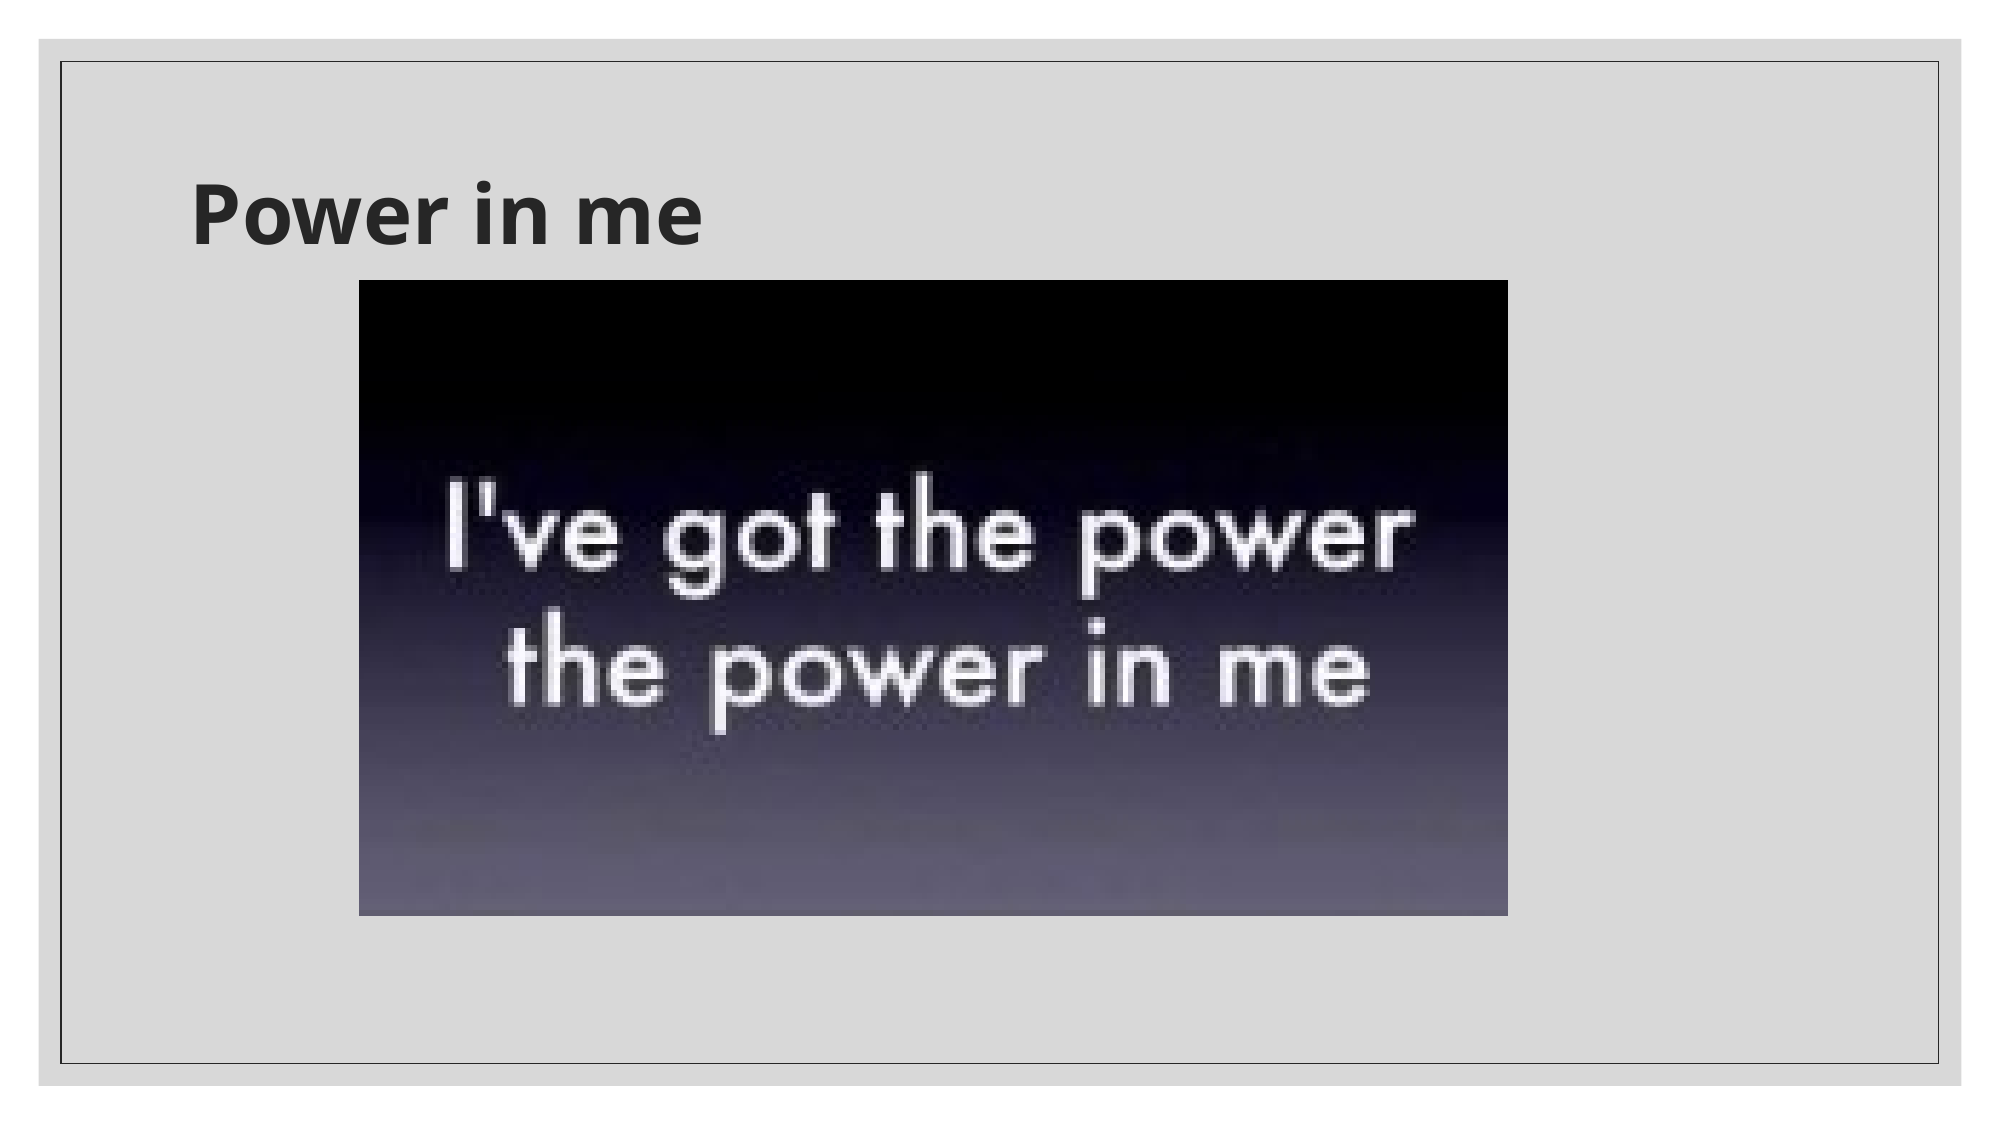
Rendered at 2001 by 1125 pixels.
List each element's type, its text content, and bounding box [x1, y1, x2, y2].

title Power in me [174, 105, 1825, 331]
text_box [358, 279, 1509, 917]
